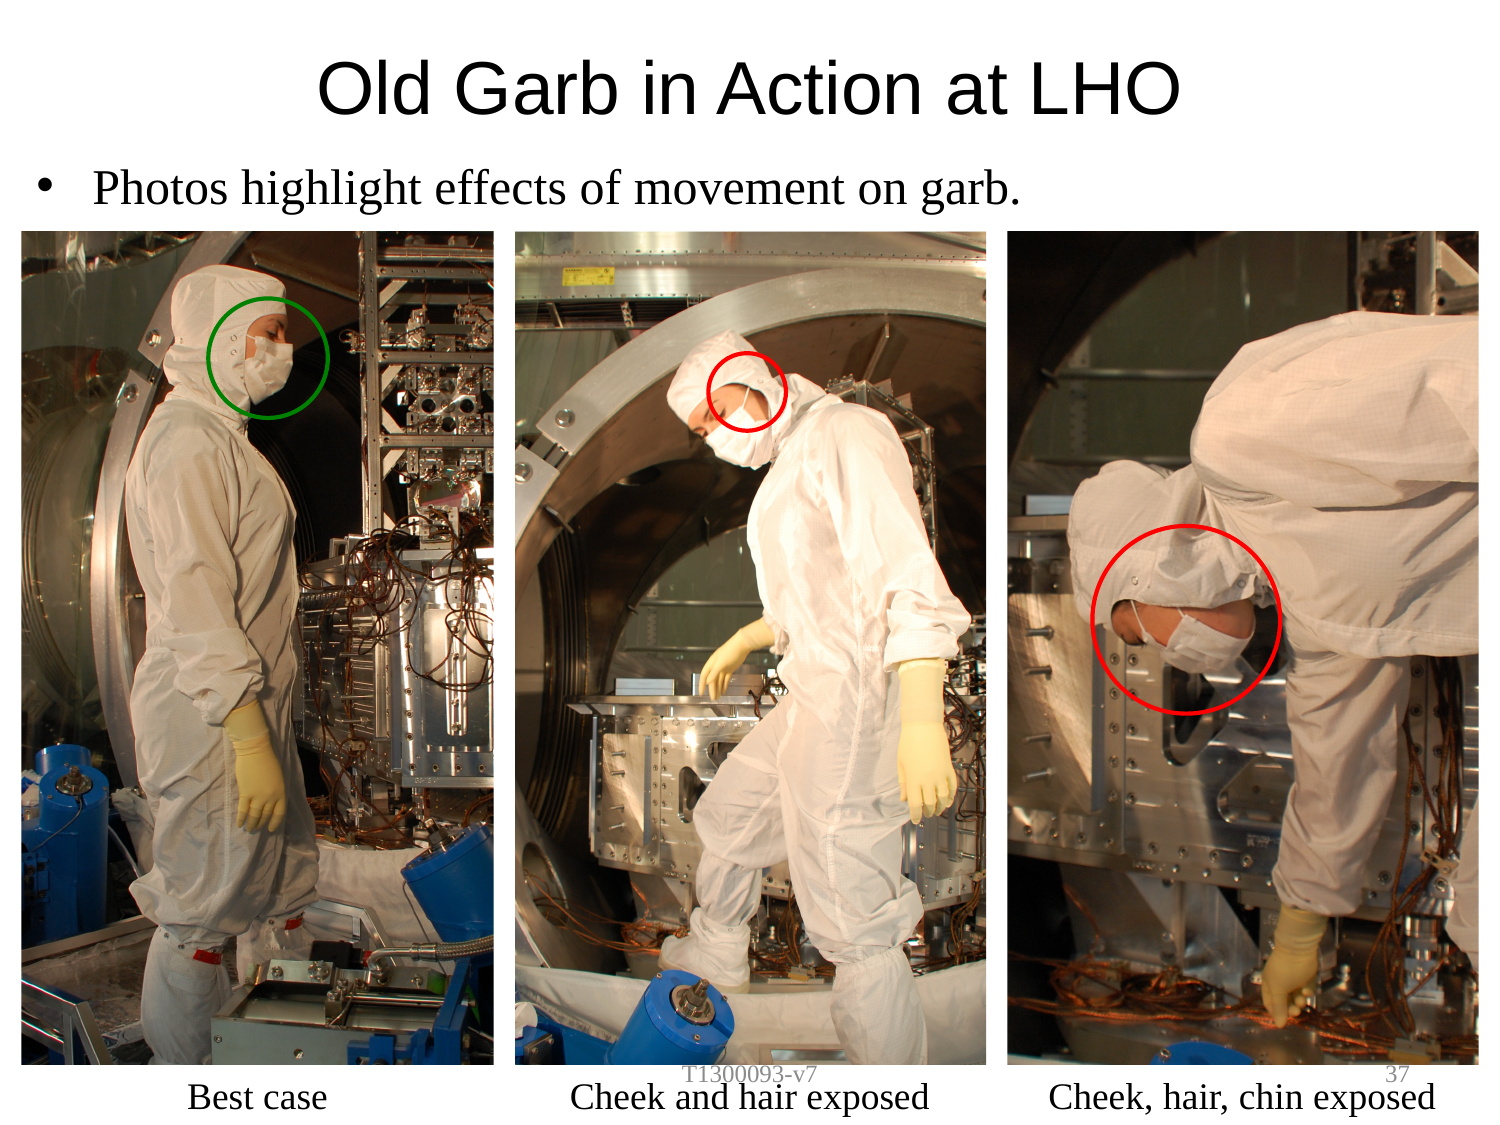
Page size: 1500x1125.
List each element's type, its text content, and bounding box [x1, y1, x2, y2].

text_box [20, 231, 1479, 1125]
title Old Garb in Action at LHO [75, 4, 1425, 146]
text_box Photos highlight effects of movement on garb. [21, 146, 1479, 230]
